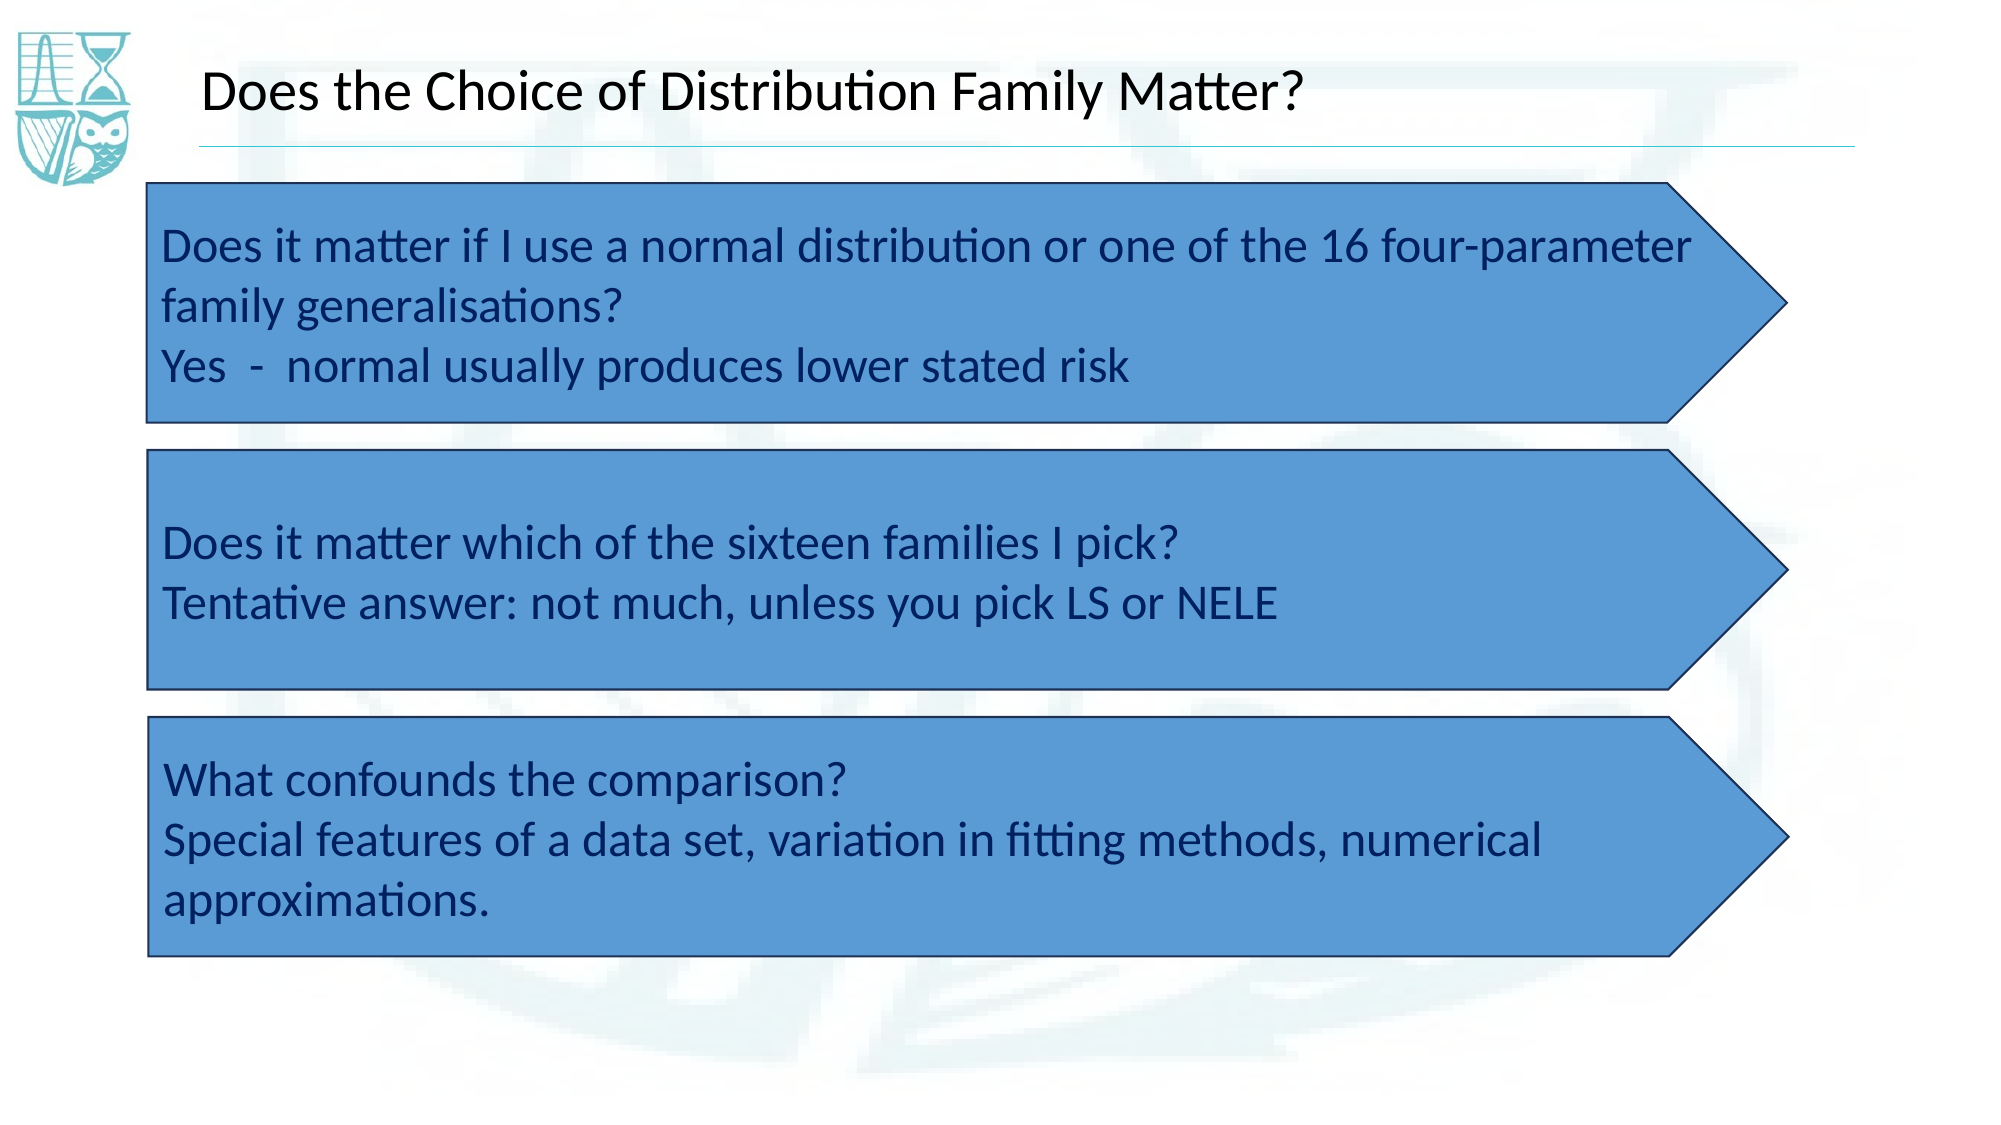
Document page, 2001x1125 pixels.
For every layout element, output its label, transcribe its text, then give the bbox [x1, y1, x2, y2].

text_box What confounds the comparison? Special features of a data set, variation in fitting methods, numerical approximations. [147, 715, 1791, 958]
list Does the Choice of Distribution Family Matter? [186, 53, 1855, 171]
text_box Does it matter which of the sixteen families I pick? Tentative answer: not much, unless you pick LS or NELE [146, 448, 1790, 691]
text_box Does it matter if I use a normal distribution or one of the 16 four-parameter family generalisations? Yes - normal usually produces lower stated risk [145, 182, 1789, 424]
picture [0, 22, 145, 193]
